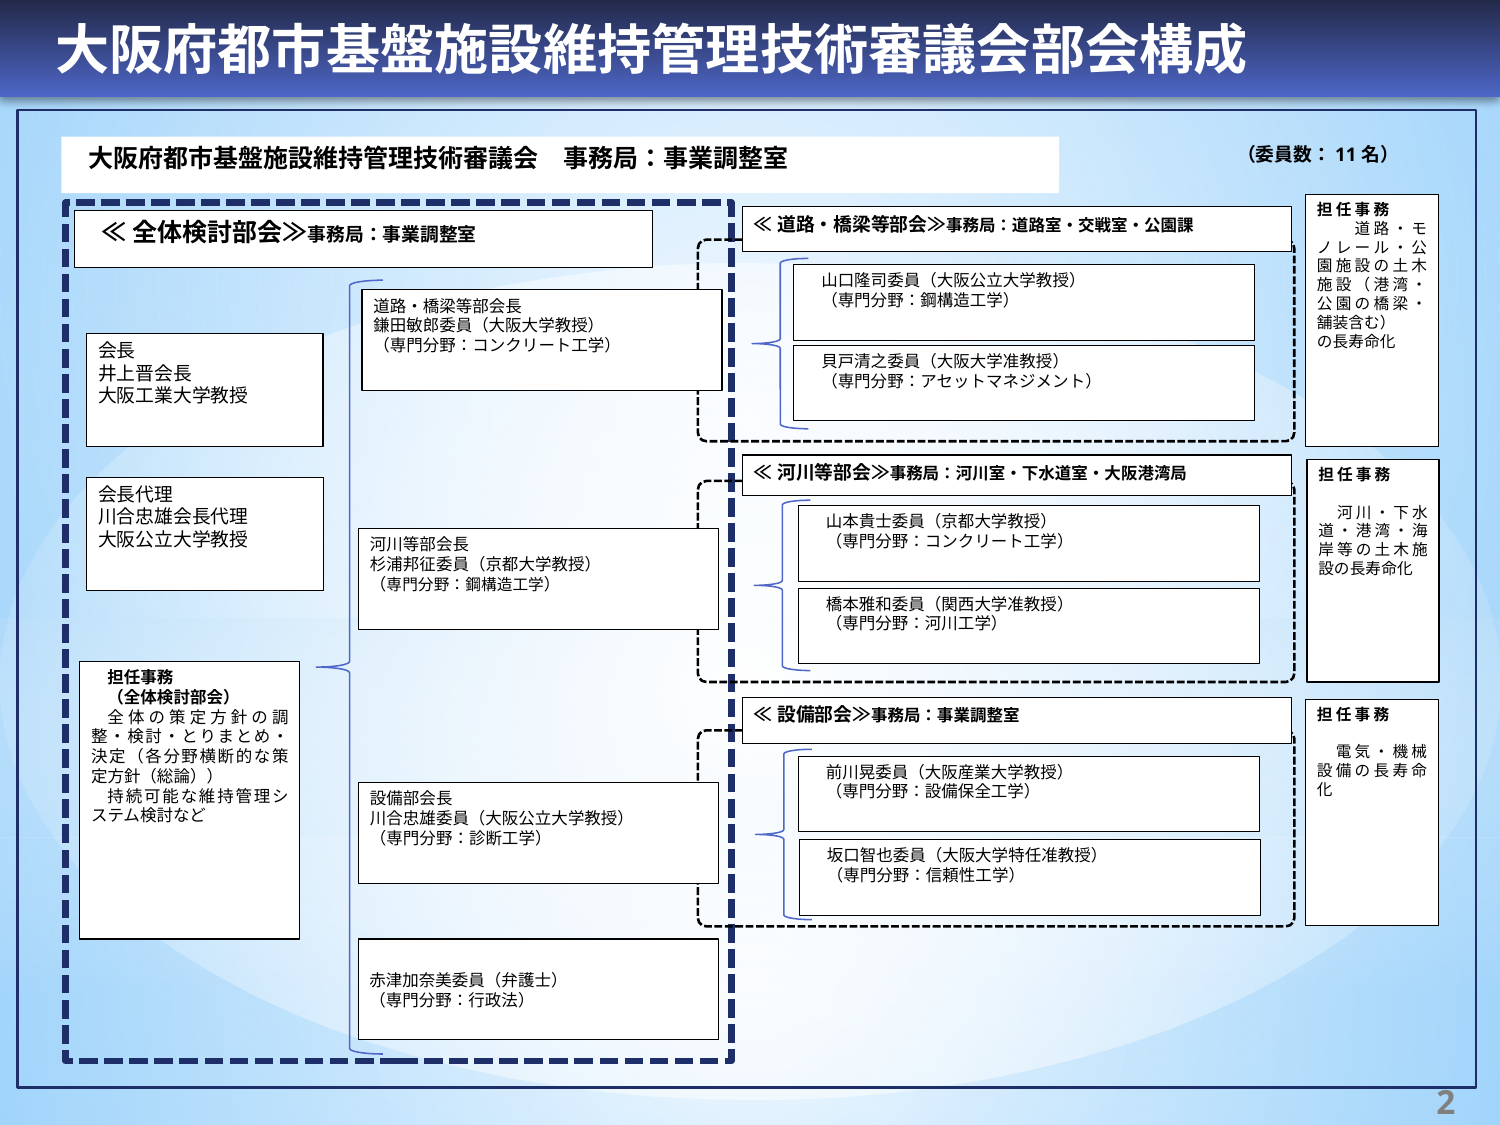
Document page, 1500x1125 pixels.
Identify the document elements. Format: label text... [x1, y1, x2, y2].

text_box 2 [1391, 1096, 1500, 1125]
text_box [17, 109, 1500, 1088]
text_box 大阪府都市基盤施設維持管理技術審議会部会構成 [0, 0, 1500, 97]
